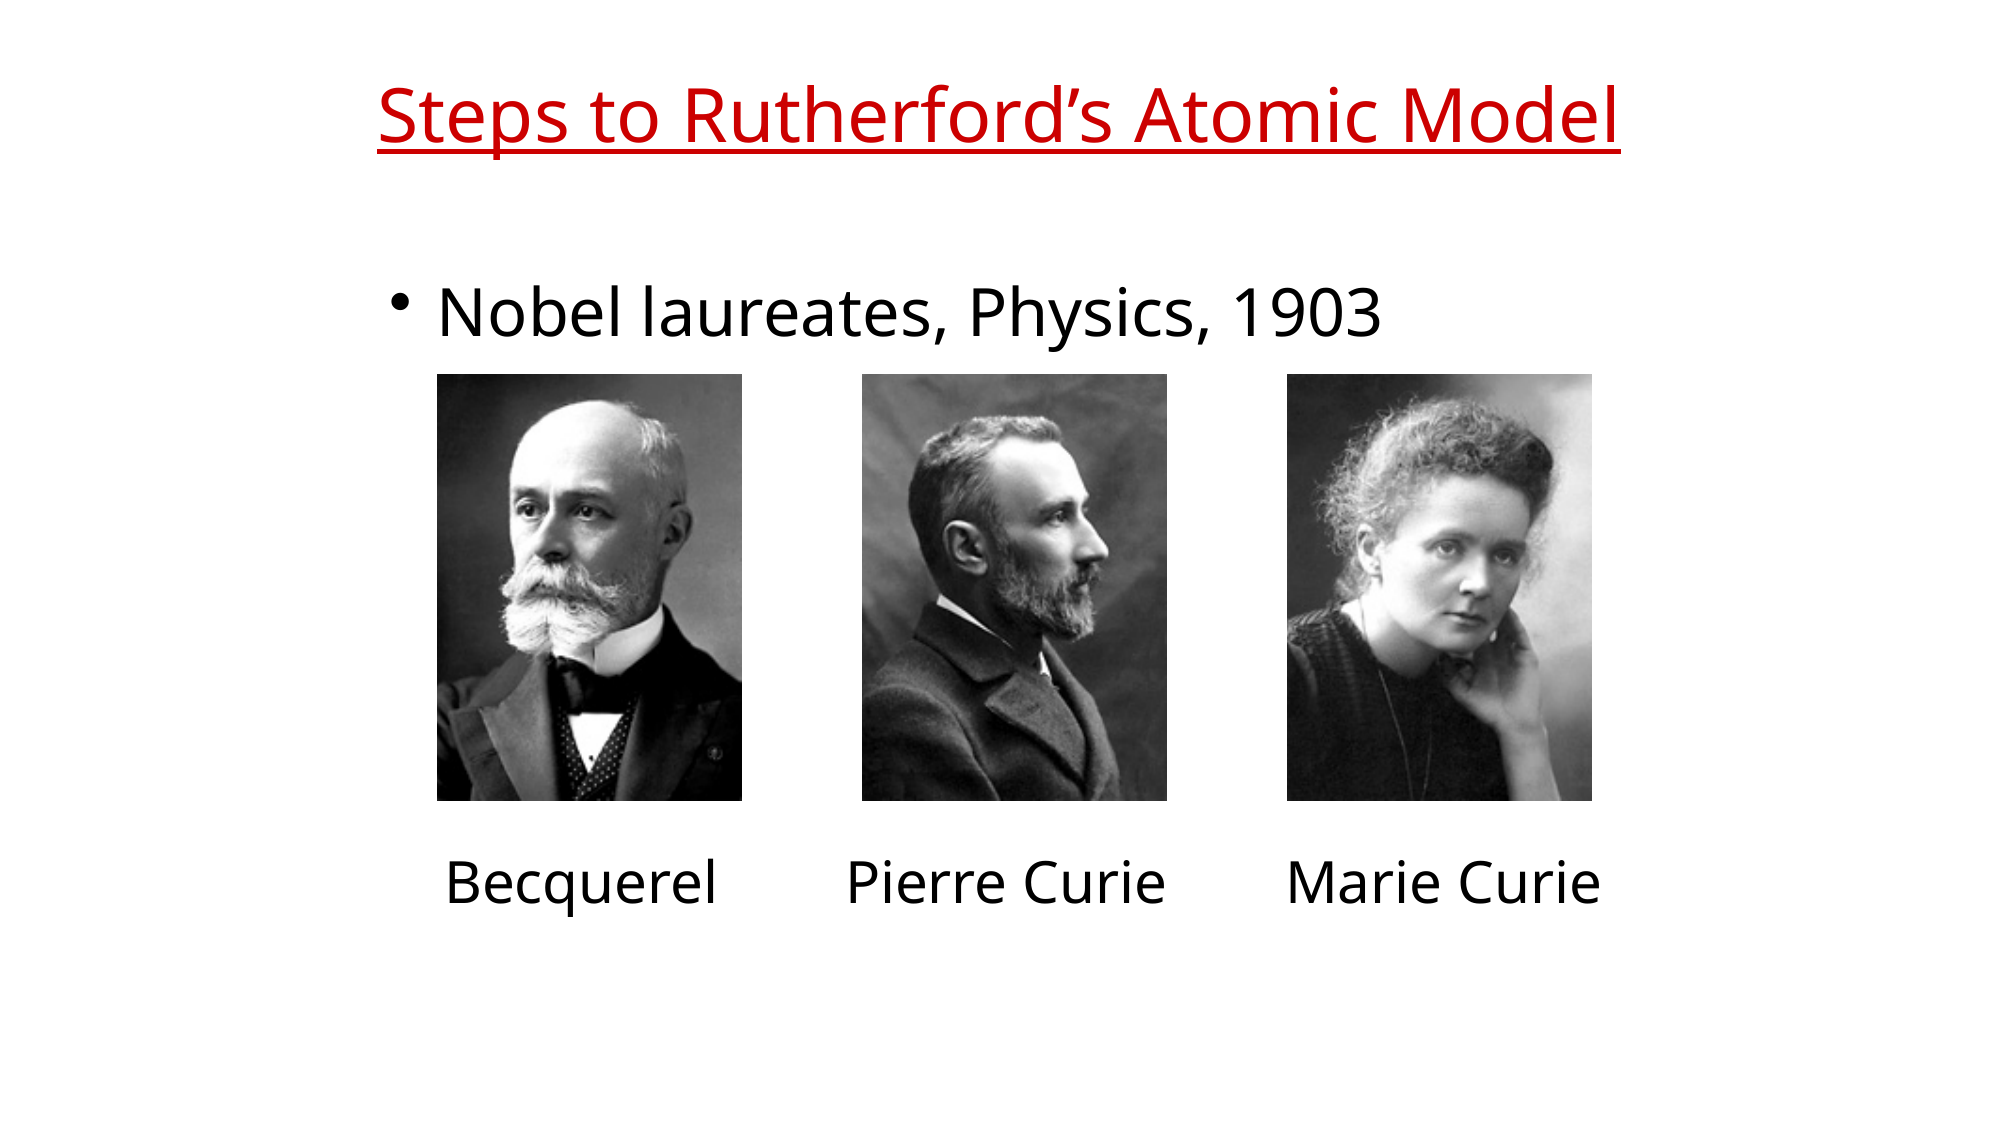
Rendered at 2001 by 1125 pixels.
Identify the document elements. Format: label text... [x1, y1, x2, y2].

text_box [374, 262, 1688, 923]
title Steps to Rutherford’s Atomic Model [362, 62, 1713, 175]
